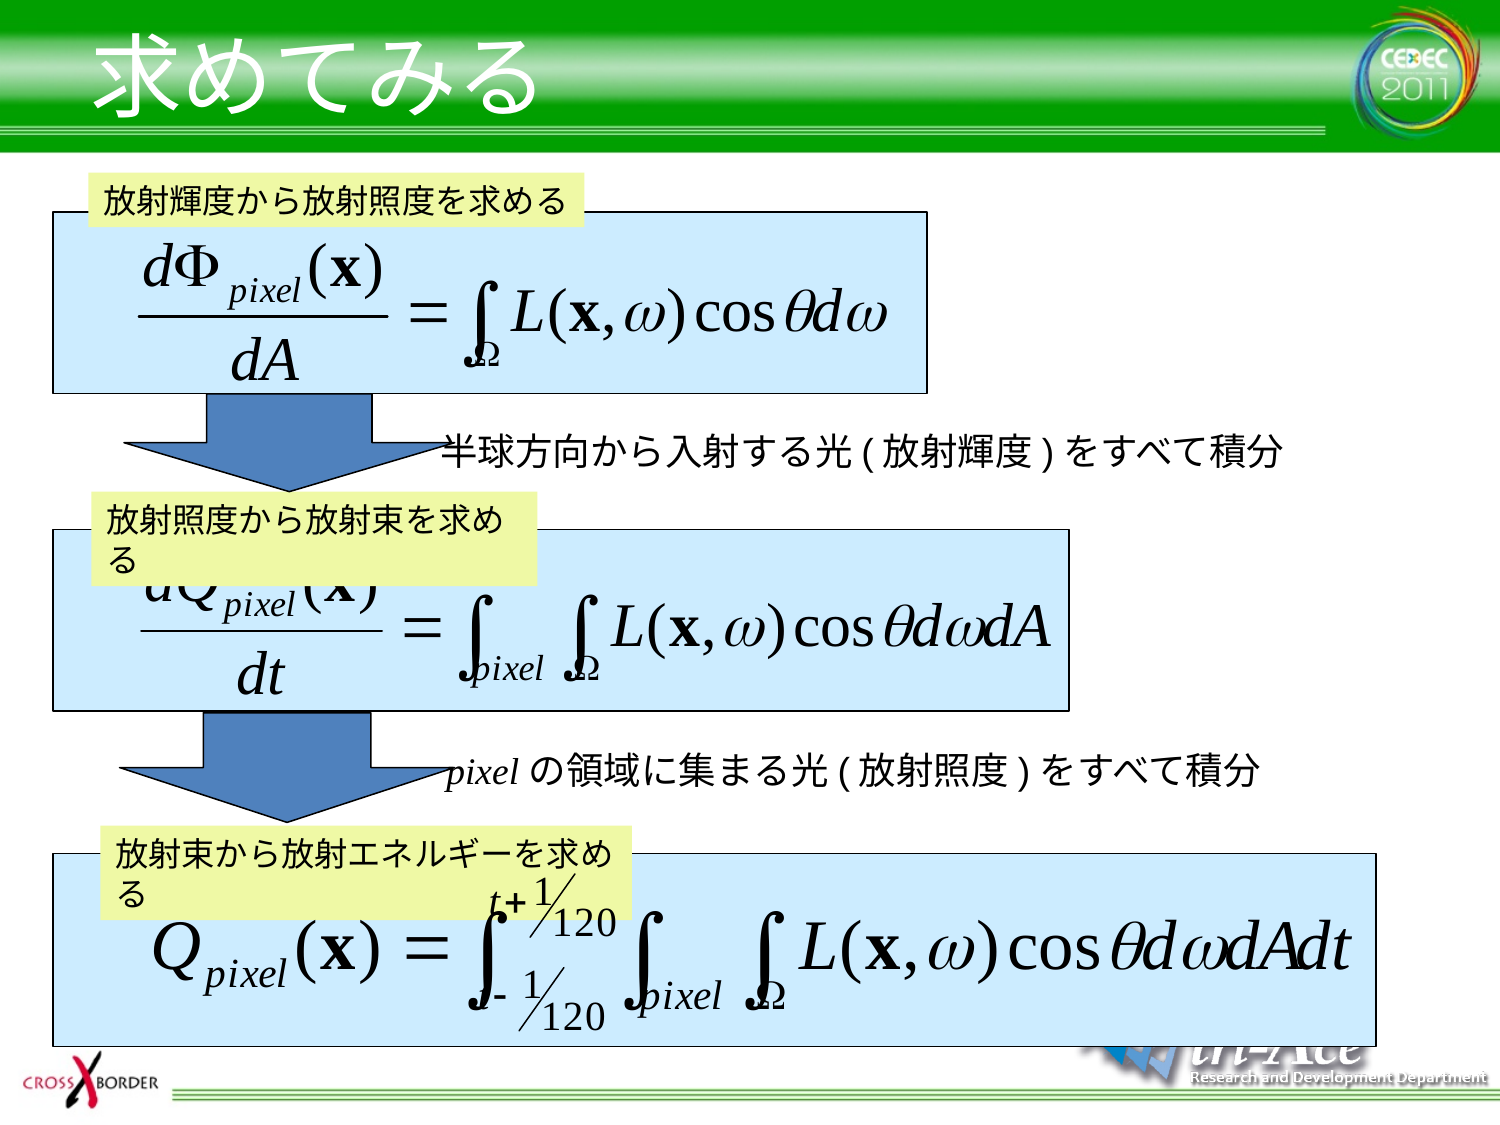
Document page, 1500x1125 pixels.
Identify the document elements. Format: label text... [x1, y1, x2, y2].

picture [0, 987, 1500, 1125]
text_box 放射輝度から放射照度を求める [88, 172, 585, 228]
text_box [632, 853, 1376, 1047]
text_box [538, 529, 1069, 711]
text_box pixelの領域に集まる光(放射照度)をすべて積分 [431, 739, 1276, 800]
text_box 半球方向から入射する光(放射輝度)をすべて積分 [425, 420, 1300, 481]
text_box [585, 212, 928, 394]
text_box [142, 857, 1365, 1047]
picture [0, 0, 1500, 155]
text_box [128, 228, 899, 394]
text_box 放射照度から放射束を求める [91, 491, 538, 587]
text_box [53, 853, 137, 1047]
title 求めてみる [75, 7, 1425, 140]
text_box [53, 529, 125, 711]
text_box 放射束から放射エネルギーを求める [100, 825, 632, 921]
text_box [130, 542, 1060, 709]
text_box [123, 402, 425, 492]
text_box [119, 717, 455, 823]
text_box [52, 212, 126, 394]
